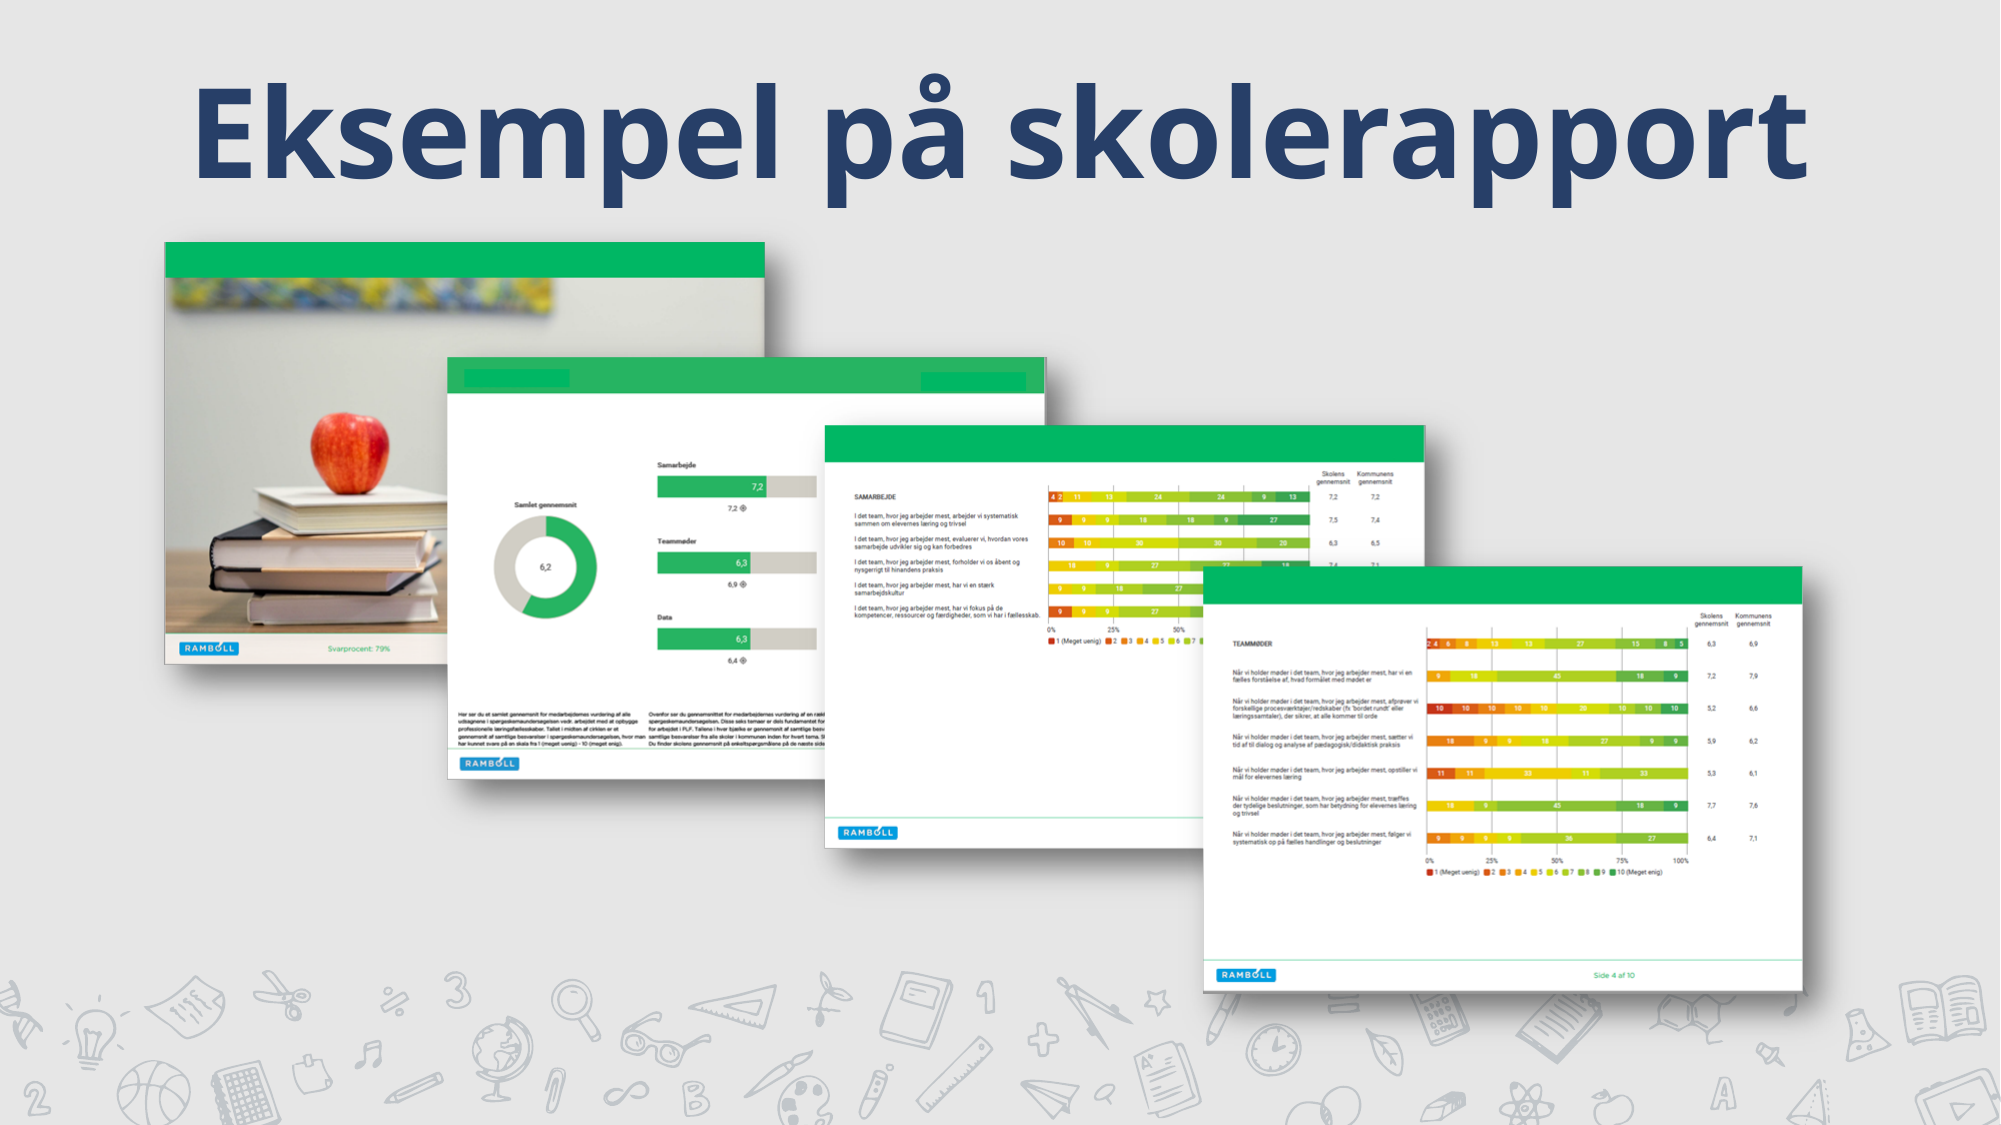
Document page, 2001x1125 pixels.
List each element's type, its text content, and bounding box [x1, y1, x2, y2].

picture [132, 210, 1868, 1059]
text_box Eksempel på skolerapport [0, 0, 2000, 277]
